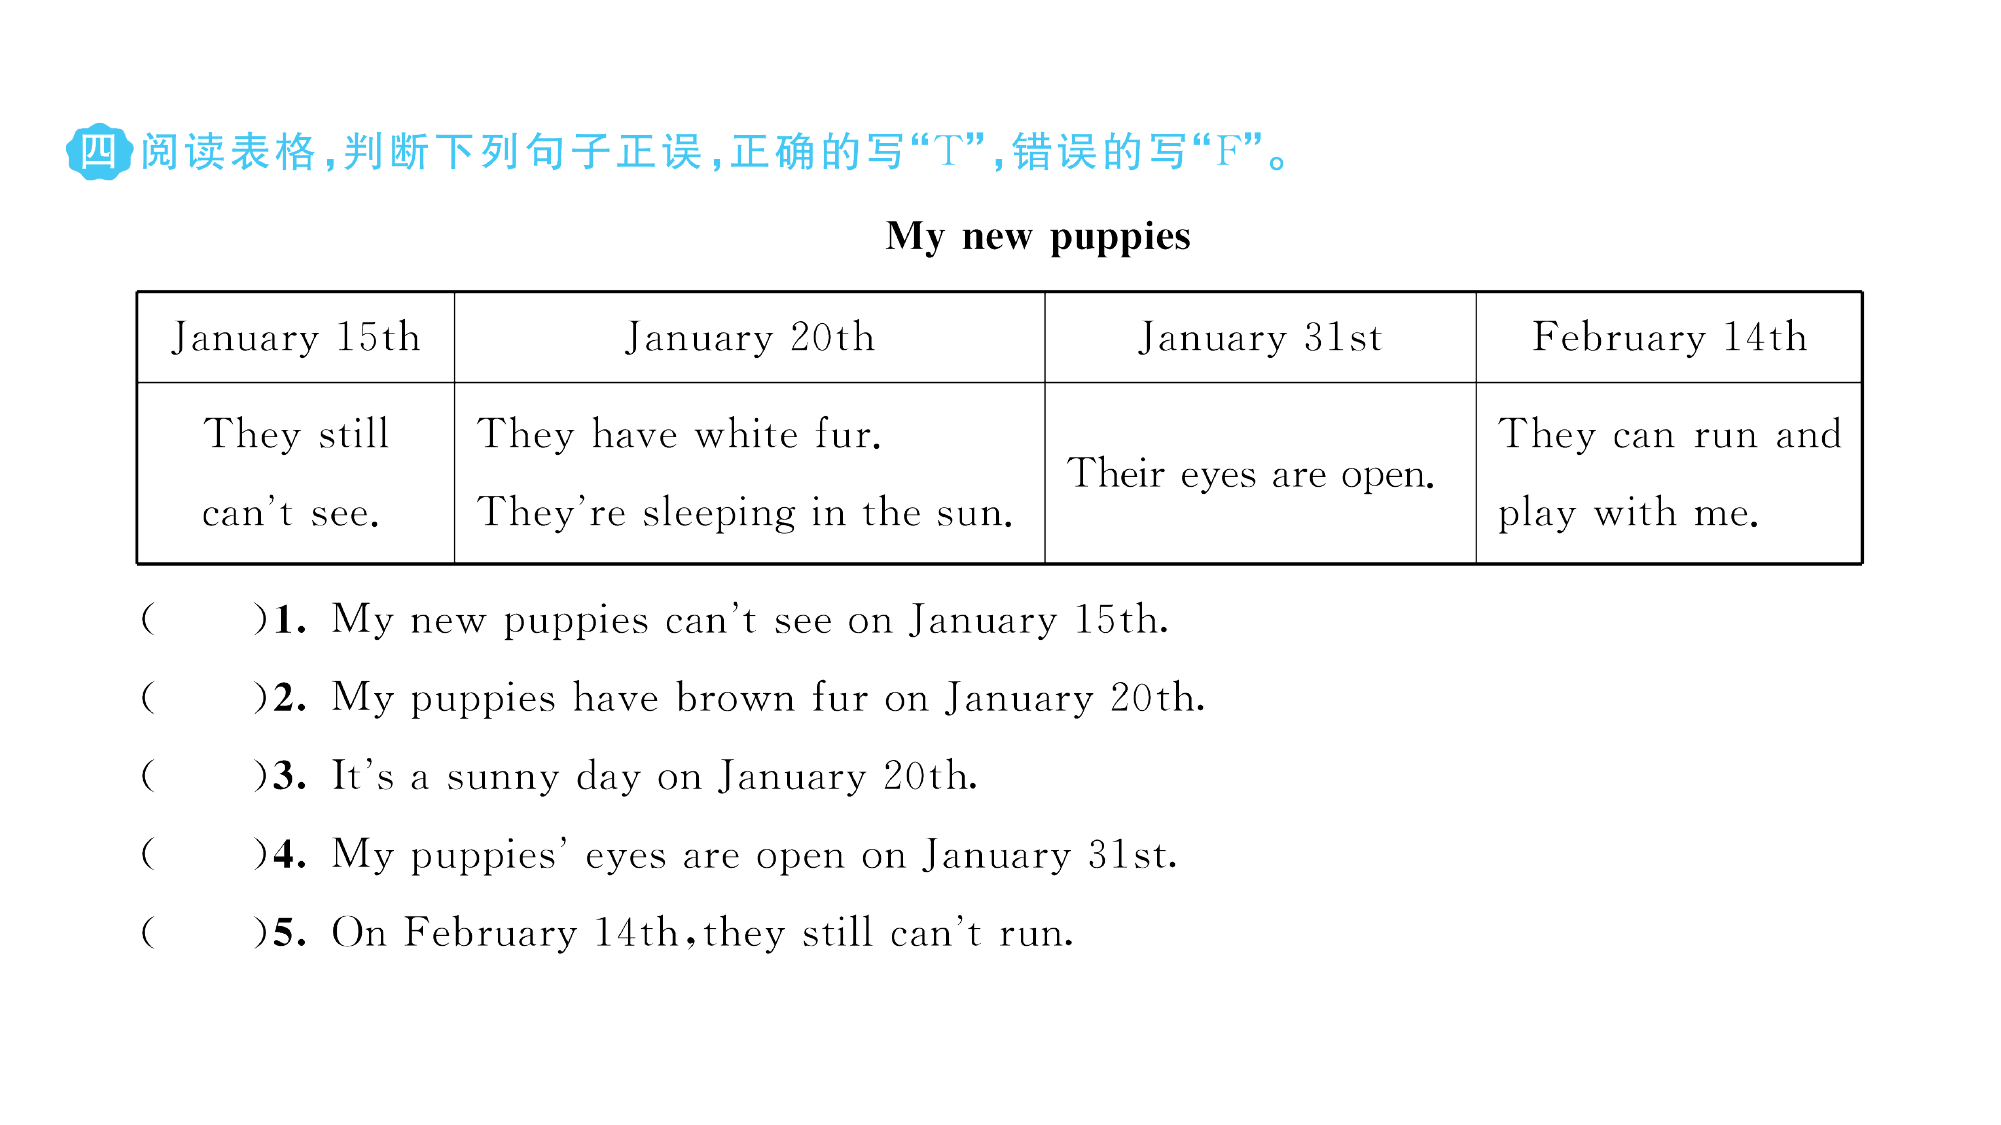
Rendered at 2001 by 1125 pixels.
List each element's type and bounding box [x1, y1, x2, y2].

picture [62, 108, 1953, 968]
